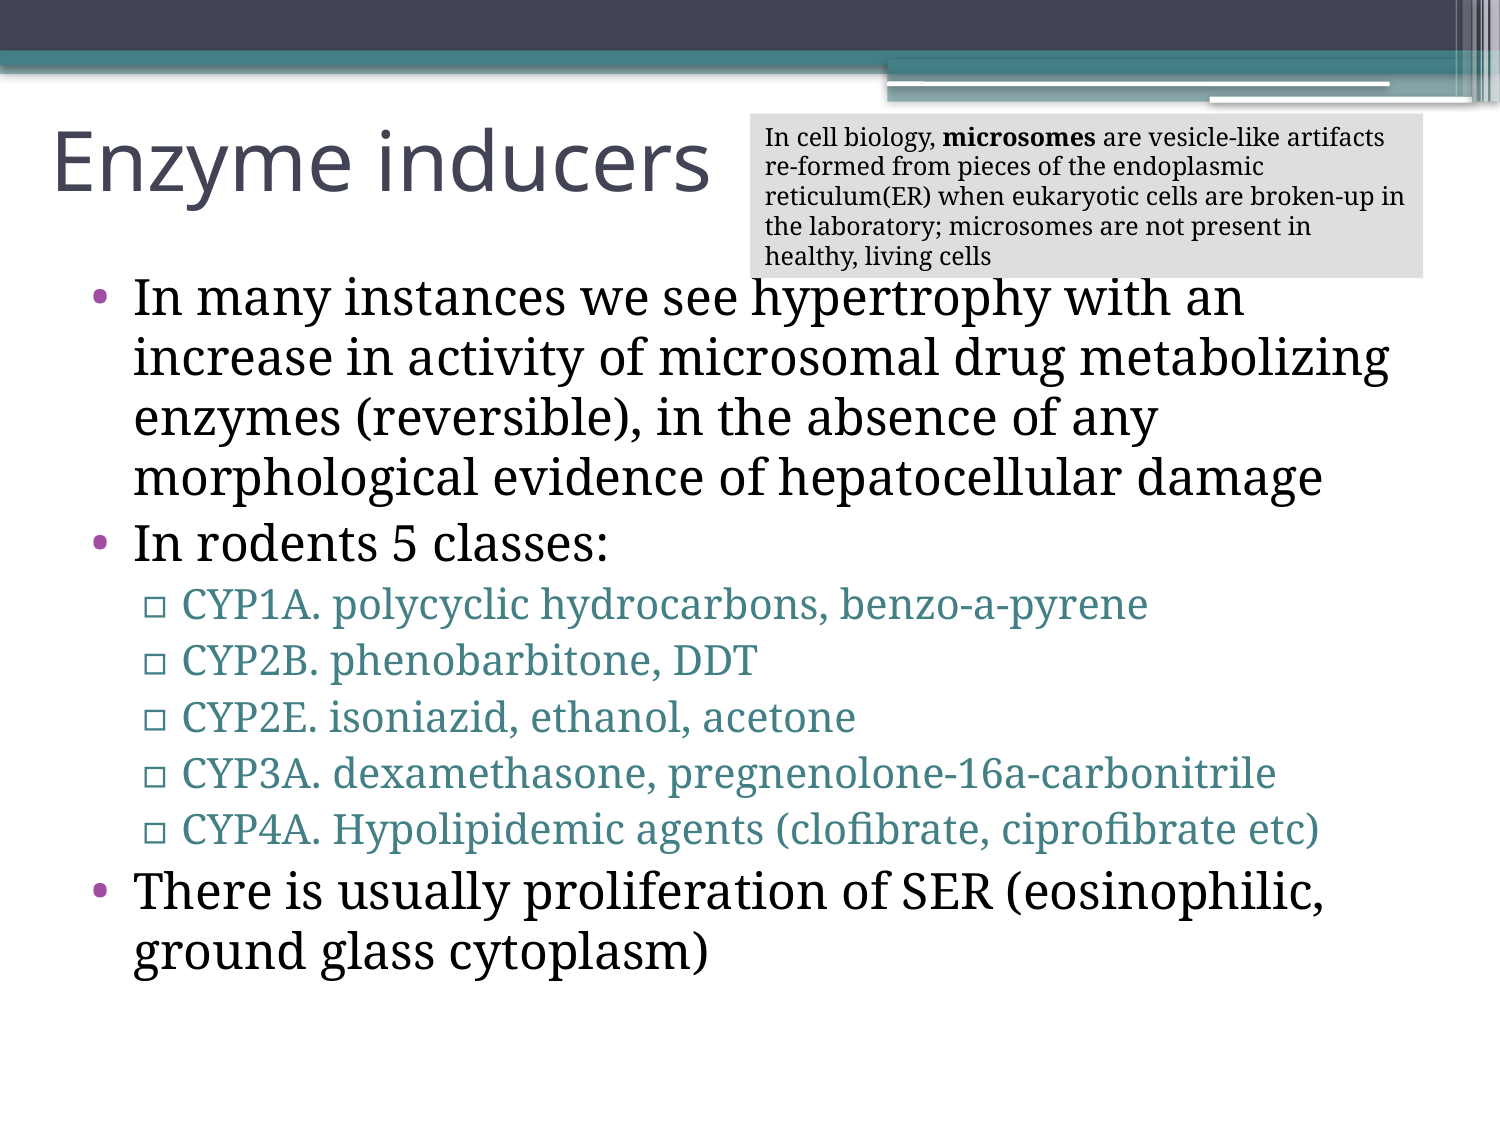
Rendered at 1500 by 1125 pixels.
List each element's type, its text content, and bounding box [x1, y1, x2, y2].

text_box In cell biology, microsomes are vesicle-like artifacts re-formed from pieces of the endoplasmic reticulum(ER) when eukaryotic cells are broken-up in the laboratory; microsomes are not present in healthy, living cells [750, 113, 1424, 279]
title Enzyme inducers [35, 70, 844, 246]
list In many instances we see hypertrophy with an increase in activity of microsomal drug metabolizing enzymes (reversible), in the absence of any morphological evidence of hepatocellular damage In rodents 5 classes: CYP1A. polycyclic hydrocarbons, benzo-a-pyrene CYP2B. phenobarbitone, DDT CYP2E. isoniazid, ethanol, acetone CYP3A. dexamethasone, pregnenolone-16a-carbonitrile CYP4A. Hypolipidemic agents (clofibrate, ciprofibrate etc) There is usually proliferation of SER (eosinophilic, ground glass cytoplasm) [58, 257, 1409, 1064]
